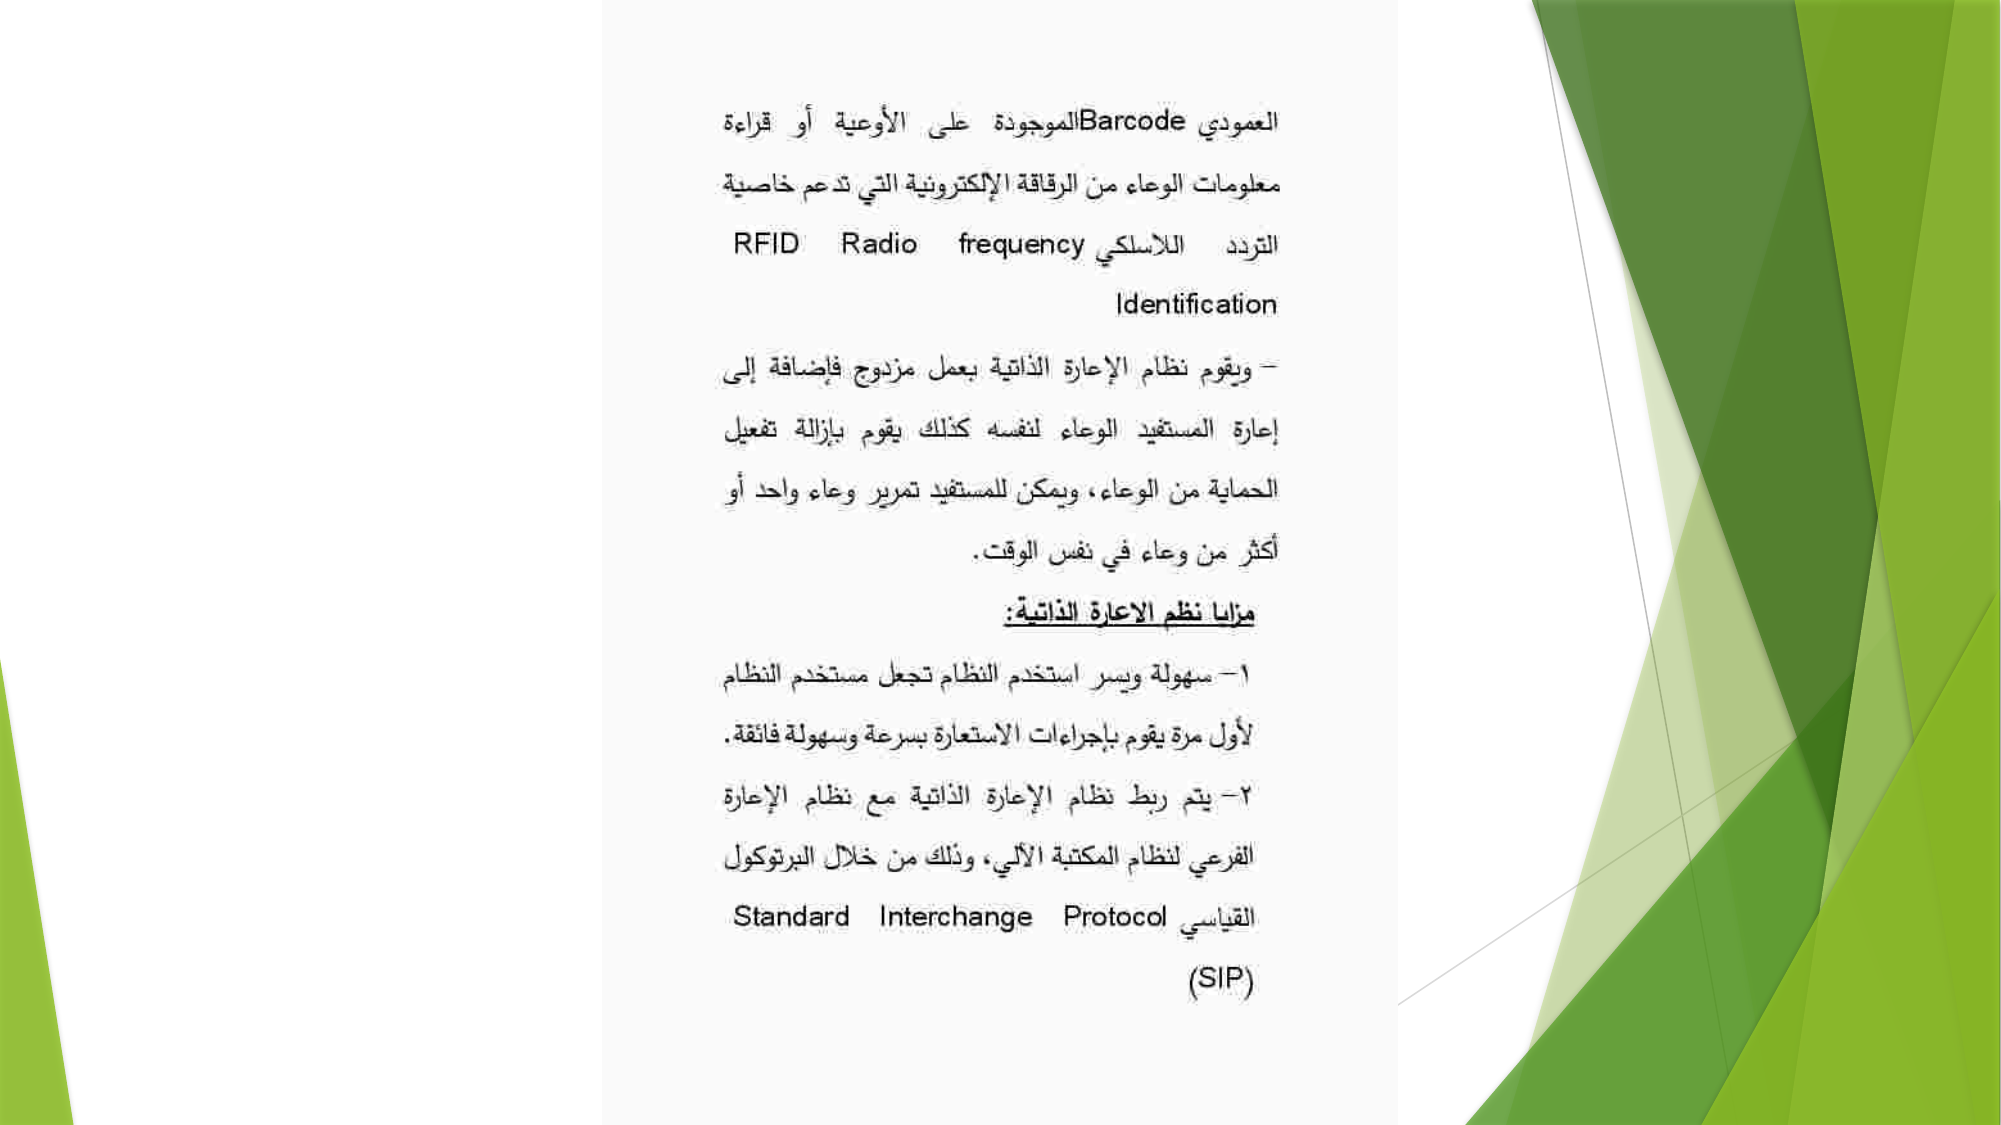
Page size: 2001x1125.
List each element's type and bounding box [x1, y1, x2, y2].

picture [601, 0, 1399, 1125]
